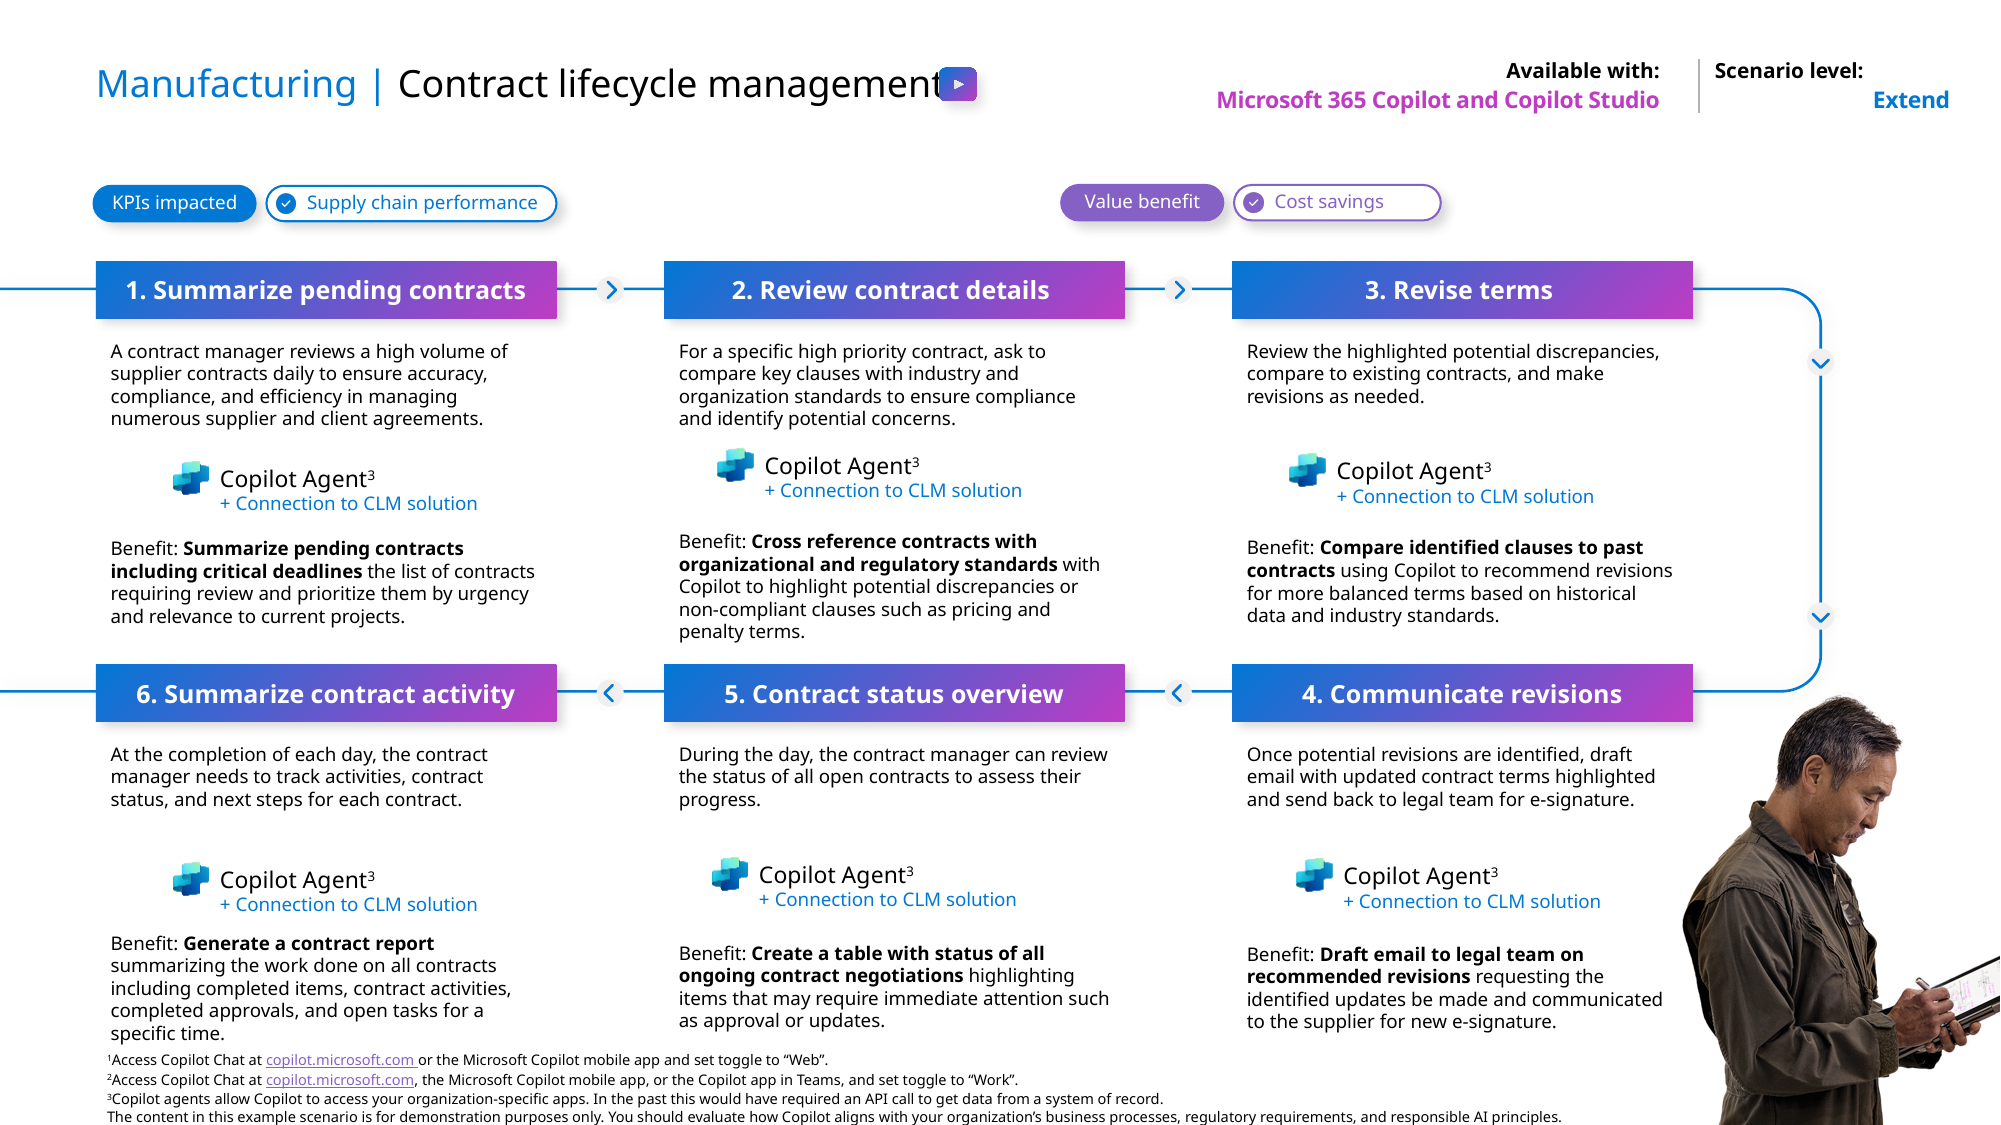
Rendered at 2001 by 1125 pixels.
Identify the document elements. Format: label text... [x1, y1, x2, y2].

picture [1681, 688, 2000, 1125]
list Microsoft 365 Copilot and Copilot Studio [1069, 85, 1660, 114]
list Benefit: Generate a contract report summarizing the work done on all contracts including completed items, contract activities, completed approvals, and open tasks for a specific time. [95, 924, 557, 1051]
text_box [705, 434, 1076, 502]
list A contract manager reviews a high volume of supplier contracts daily to ensure accuracy, compliance, and efficiency in managing numerous supplier and client agreements. [95, 333, 557, 437]
text_box [939, 67, 977, 101]
list 5. Contract status overview [664, 664, 1125, 722]
list 1. Summarize pending contracts [95, 261, 557, 319]
list 4. Communicate revisions [1232, 664, 1693, 722]
list Benefit: Compare identified clauses to past contracts using Copilot to recommend revisions for more balanced terms based on historical data and industry standards. [1231, 525, 1694, 637]
list Benefit: Create a table with status of all ongoing contract negotiations highlighting items that may require immediate attention such as approval or updates. [663, 924, 1126, 1048]
list Once potential revisions are identified, draft email with updated contract terms highlighted and send back to legal team for e-signature. [1232, 736, 1681, 840]
list Benefit: Draft email to legal team on recommended revisions requesting the identified updates be made and communicated to the supplier for new e-signature. [1231, 924, 1681, 1050]
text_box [1277, 439, 1648, 508]
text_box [1284, 844, 1654, 913]
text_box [160, 848, 531, 917]
list Extend [1711, 85, 1950, 115]
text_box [1233, 184, 1441, 221]
title Manufacturing | Contract lifecycle management [95, 63, 1125, 107]
list During the day, the contract manager can review the status of all open contracts to assess their progress. [664, 736, 1125, 840]
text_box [160, 447, 531, 515]
text_box KPIs impacted [92, 185, 257, 222]
list Benefit: Cross reference contracts with organizational and regulatory standards with Copilot to highlight potential discrepancies or non-compliant clauses such as pricing and penalty terms. [663, 525, 1126, 648]
list Review the highlighted potential discrepancies, compare to existing contracts, and make revisions as needed. [1232, 333, 1693, 437]
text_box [266, 185, 557, 222]
list 2. Review contract details [664, 261, 1125, 319]
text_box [699, 843, 1070, 912]
text_box Value benefit [1060, 184, 1225, 222]
list At the completion of each day, the contract manager needs to track activities, contract status, and next steps for each contract. [95, 736, 557, 840]
list 6. Summarize contract activity [95, 664, 557, 722]
list For a specific high priority contract, ask to compare key clauses with industry and organization standards to ensure compliance and identify potential concerns. [664, 333, 1125, 437]
list Benefit: Summarize pending contracts including critical deadlines the list of contracts requiring review and prioritize them by urgency and relevance to current projects. [95, 525, 557, 639]
text_box 1Access Copilot Chat at copilot.microsoft.com or the Microsoft Copilot mobile app and set toggle to “Web”. 2Access Copilot Chat at copilot.microsoft.com, the Microsoft Copilot mobile app, or the Copilot app in Teams, and set toggle to “Work”. 3Copilot agents allow Copilot to access your organization-specific apps. In the past this would have required an API call to get data from a system of record. The content in this example scenario is for demonstration purposes only. You should evaluate how Copilot aligns with your organization’s business processes, regulatory requirements, and responsible AI principles. [107, 1050, 1681, 1125]
list 3. Revise terms [1232, 261, 1693, 319]
